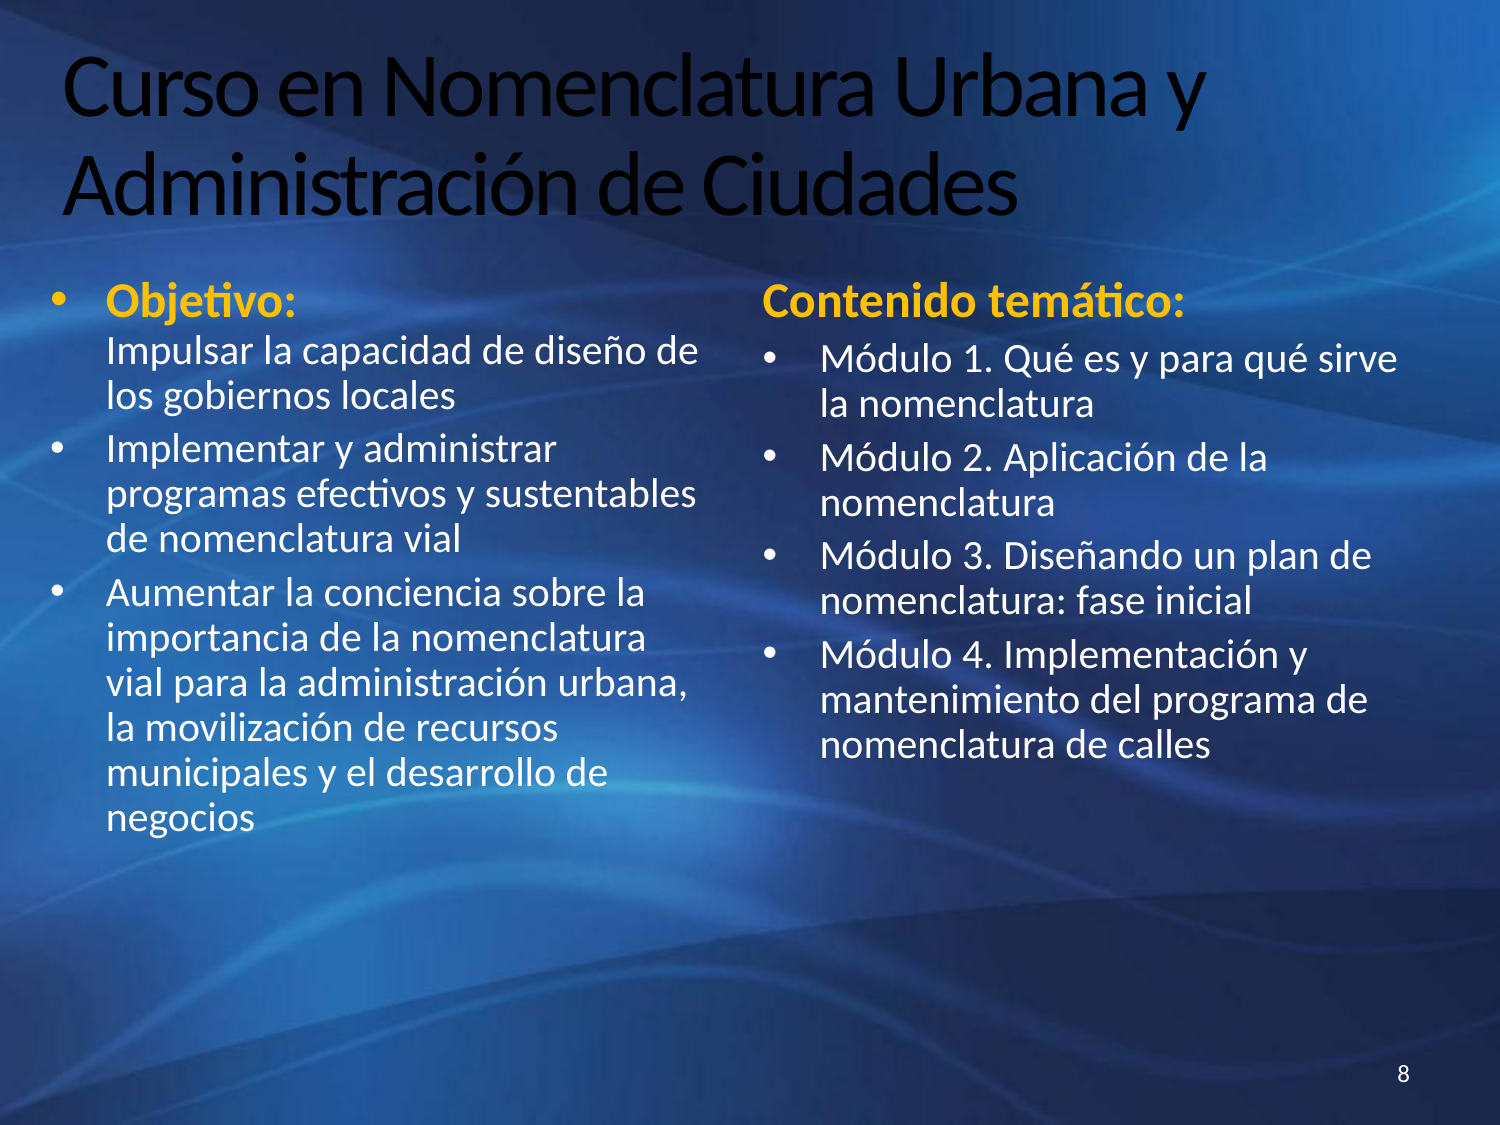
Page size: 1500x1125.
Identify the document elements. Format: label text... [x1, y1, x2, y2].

title Curso en Nomenclatura Urbana y Administración de Ciudades [62, 37, 1438, 236]
list Objetivo: Impulsar la capacidad de diseño de los gobiernos locales Implementar y administrar programas efectivos y sustentables de nomenclatura vial Aumentar la conciencia sobre la importancia de la nomenclatura vial para la administración urbana, la movilización de recursos municipales y el desarrollo de negocios [50, 274, 713, 1025]
list Contenido temático: Módulo 1. Qué es y para qué sirve la nomenclatura Módulo 2. Aplicación de la nomenclatura Módulo 3. Diseñando un plan de nomenclatura: fase inicial Módulo 4. Implementación y mantenimiento del programa de nomenclatura de calles [762, 274, 1425, 1014]
slide_number 8 [1074, 1042, 1425, 1103]
picture [0, 0, 1500, 1125]
